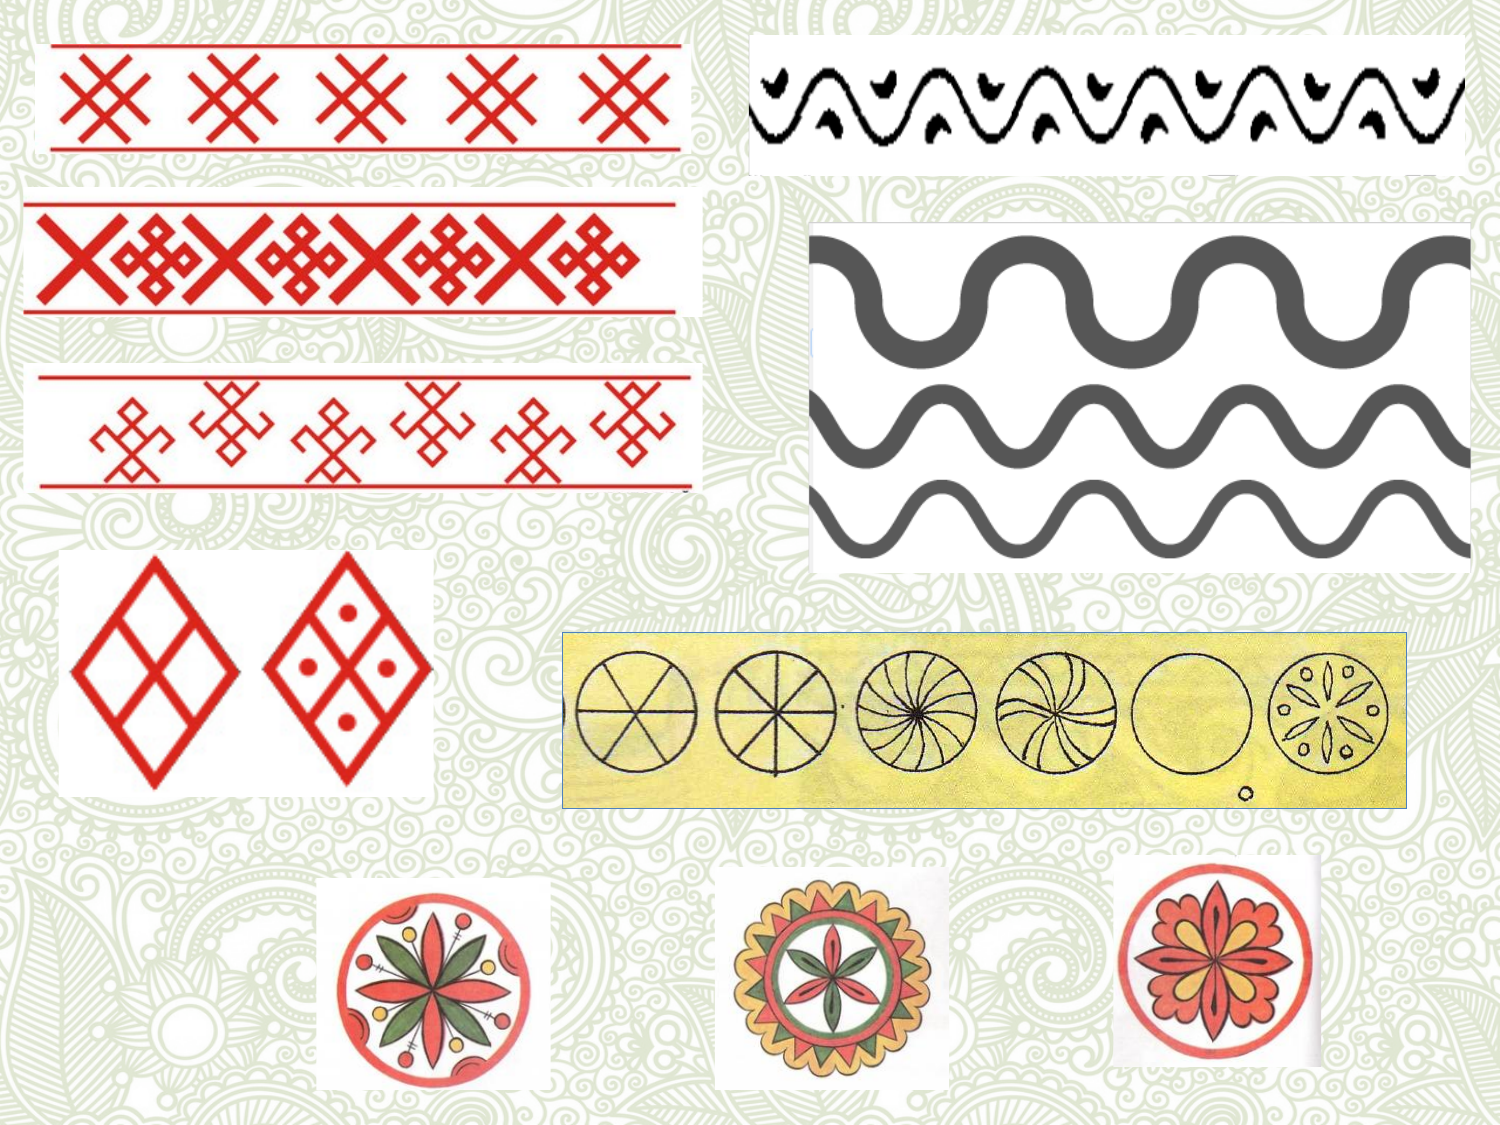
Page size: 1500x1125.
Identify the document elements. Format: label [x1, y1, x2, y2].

picture [316, 878, 552, 1091]
list [562, 632, 1407, 809]
picture [1113, 855, 1322, 1067]
picture [23, 363, 703, 493]
picture [23, 187, 703, 317]
list [0, 0, 1500, 1125]
picture [58, 550, 434, 797]
picture [808, 0, 1472, 573]
picture [714, 866, 950, 1090]
picture [34, 44, 692, 155]
